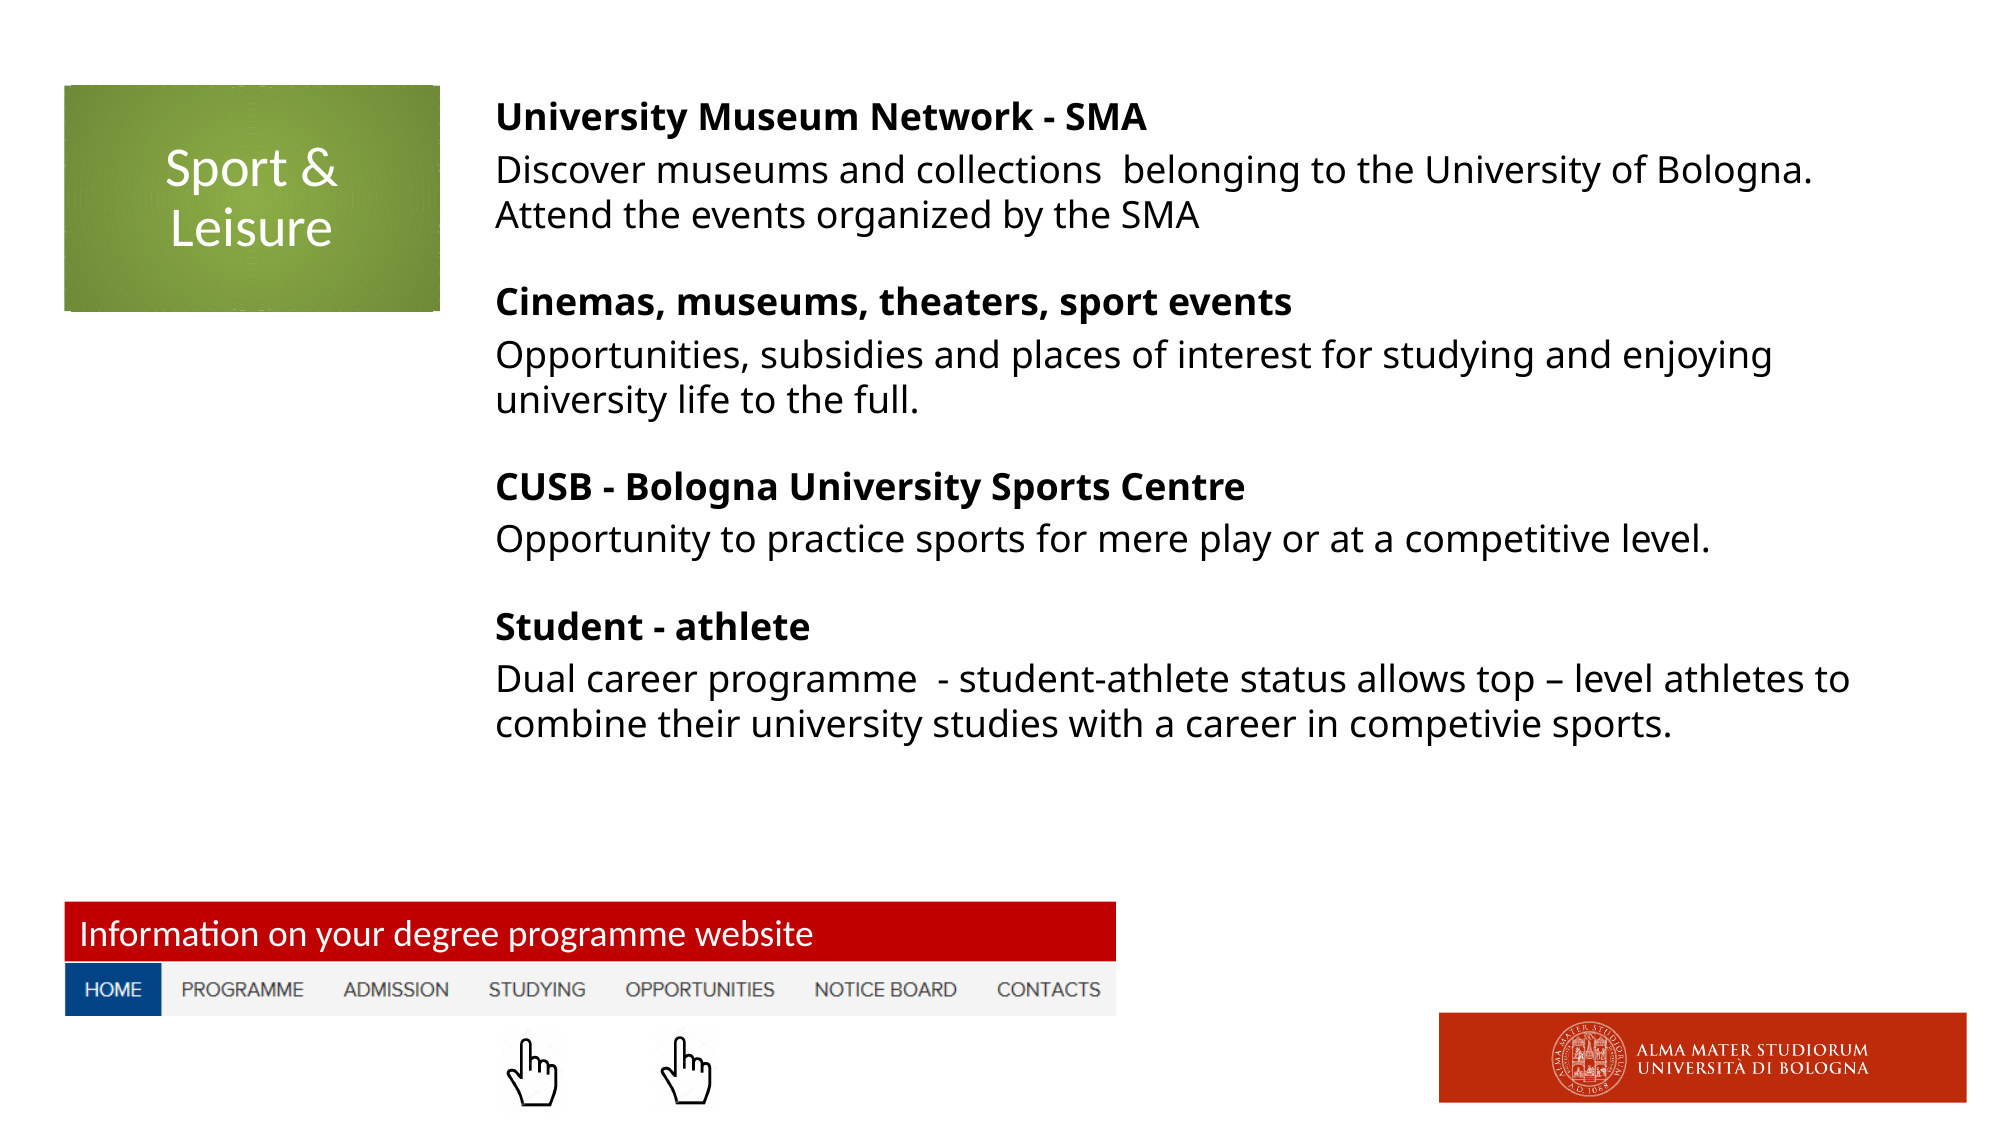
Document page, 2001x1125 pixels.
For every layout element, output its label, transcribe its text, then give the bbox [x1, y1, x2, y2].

picture [64, 963, 1117, 1016]
text_box Information on your degree programme website [64, 901, 1116, 962]
picture [501, 1029, 564, 1113]
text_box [64, 85, 441, 312]
picture [1544, 1011, 1875, 1102]
picture [654, 1027, 717, 1111]
list University Museum Network - SMA Discover museums and collections belonging to the University of Bologna. Attend the events organized by the SMA Cinemas, museums, theaters, sport events Opportunities, subsidies and places of interest for studying and enjoying university life to the full. CUSB - Bologna University Sports Centre Opportunity to practice sports for mere play or at a competitive level. Student - athlete Dual career programme - student-athlete status allows top – level athletes to combine their university studies with a career in competivie sports. [480, 85, 1912, 842]
